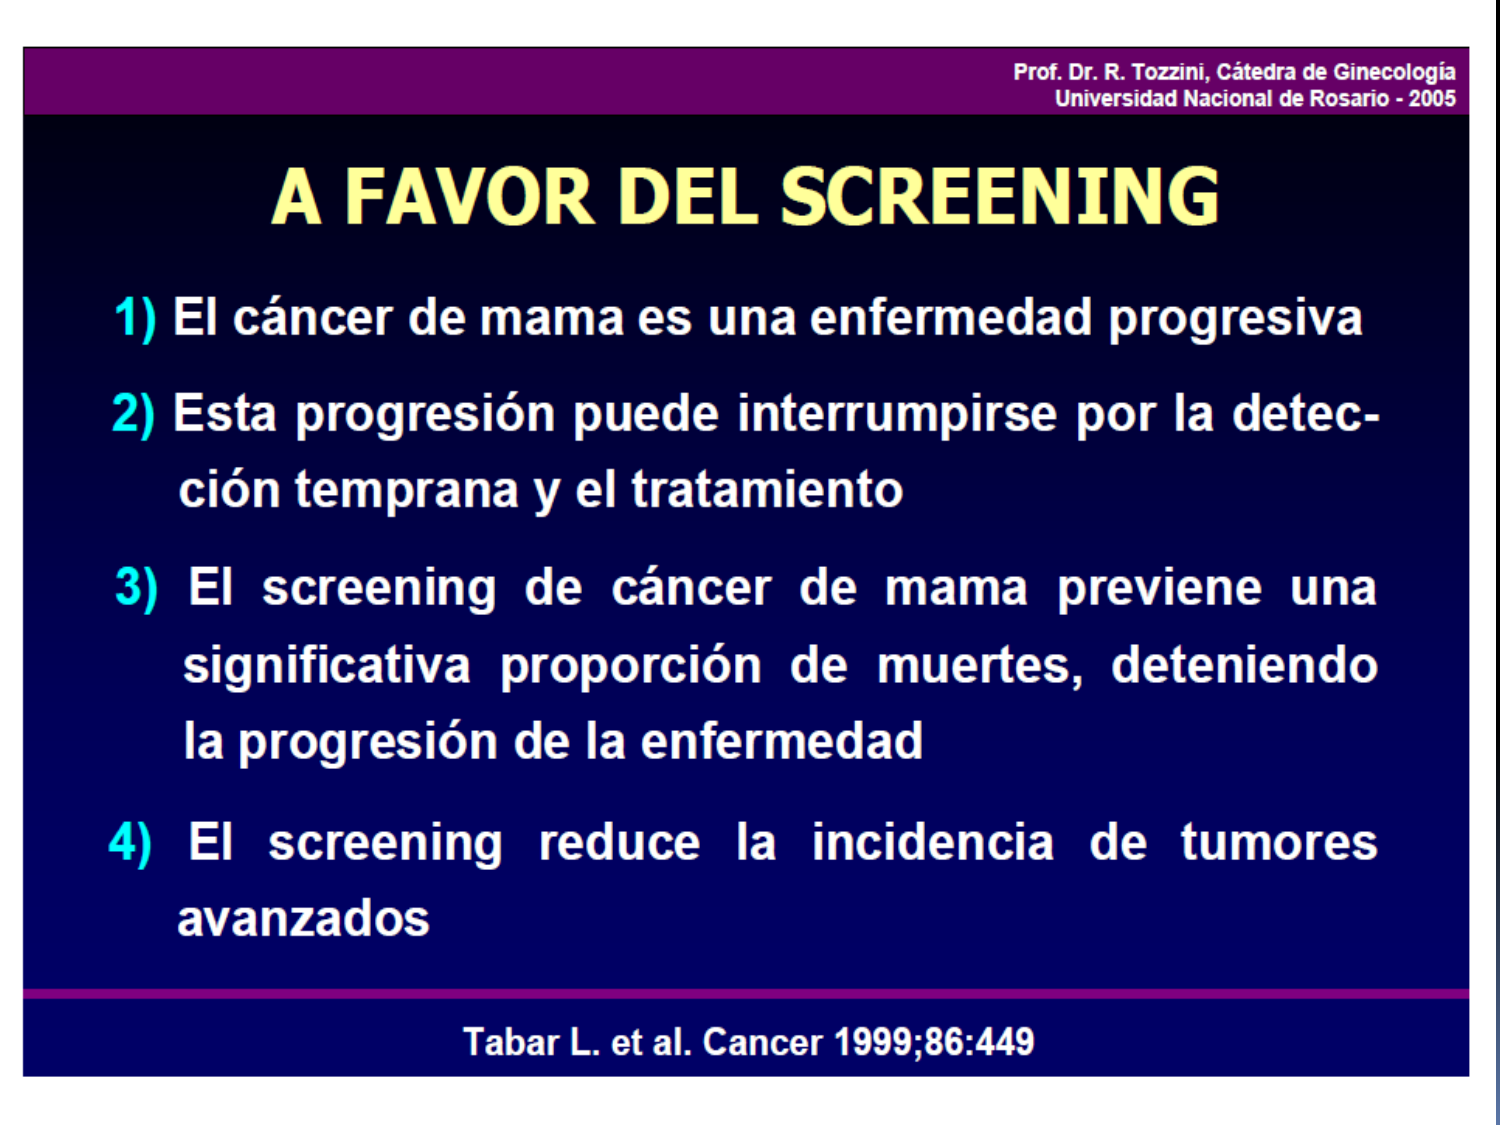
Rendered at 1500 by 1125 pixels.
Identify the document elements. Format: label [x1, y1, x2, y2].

list [0, 0, 1496, 1125]
